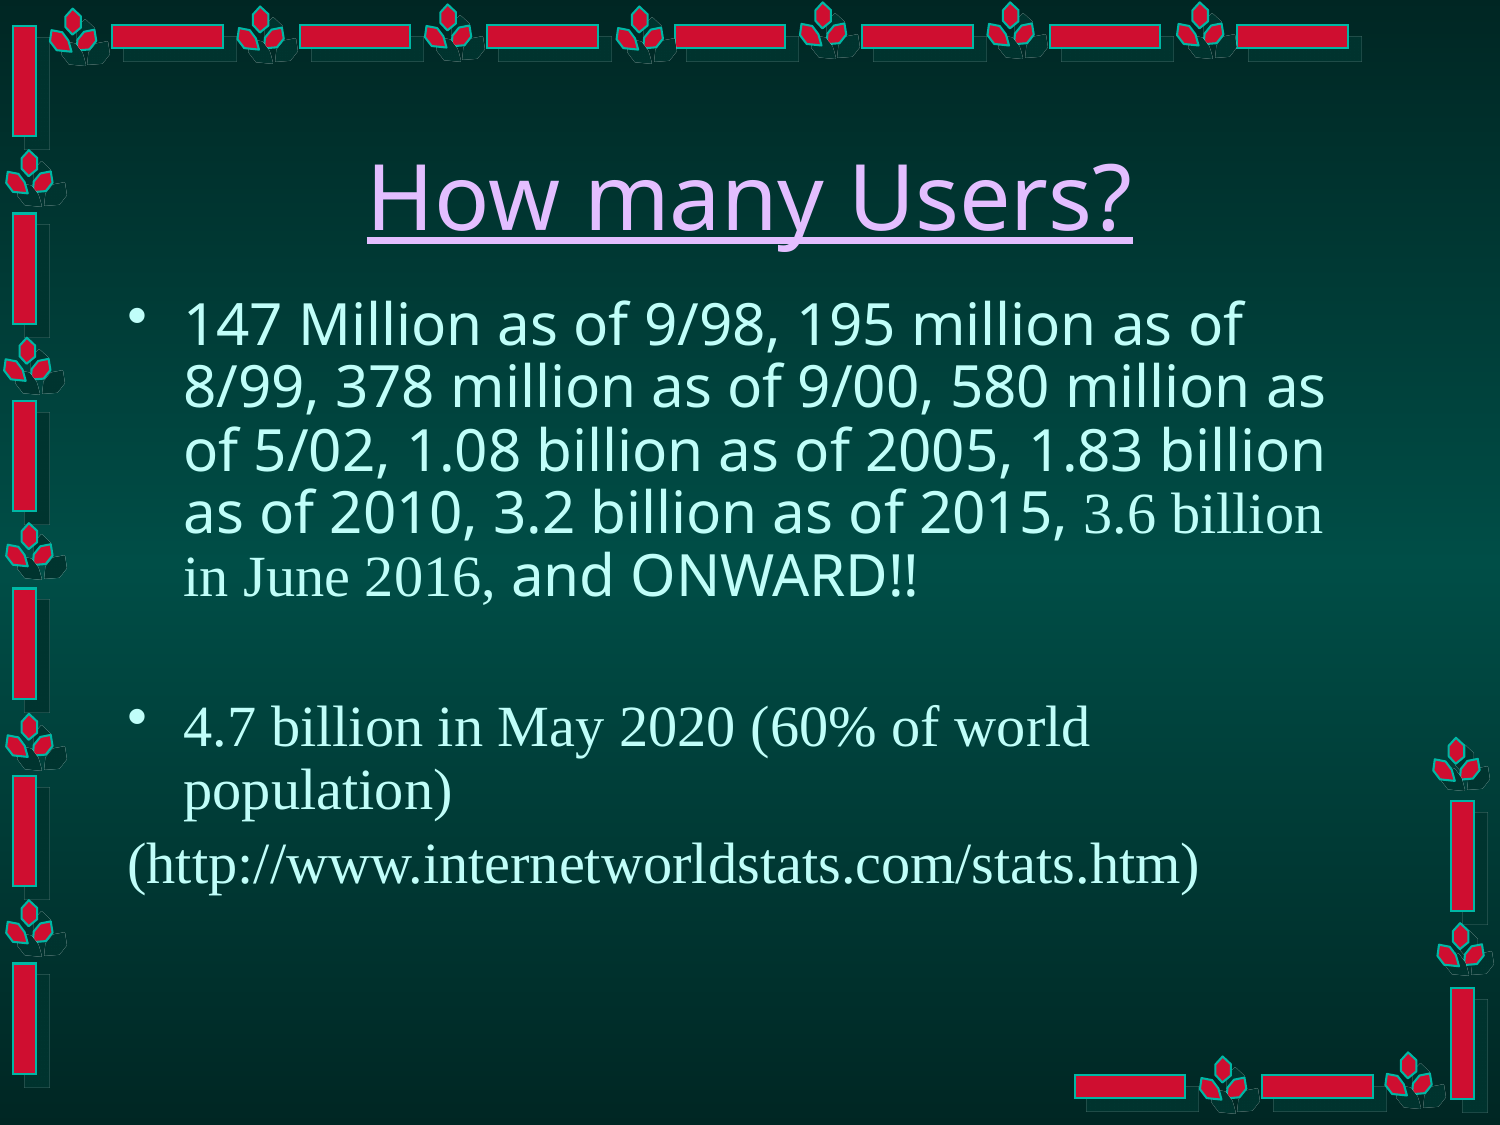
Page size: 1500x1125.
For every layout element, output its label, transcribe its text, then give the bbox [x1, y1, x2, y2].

list 147 Million as of 9/98, 195 million as of 8/99, 378 million as of 9/00, 580 million as of 5/02, 1.08 billion as of 2005, 1.83 billion as of 2010, 3.2 billion as of 2015, 3.6 billion in June 2016, and ONWARD!! 4.7 billion in May 2020 (60% of world population) (http://www.internetworldstats.com/stats.htm) [111, 286, 1388, 963]
title How many Users? [111, 99, 1388, 286]
